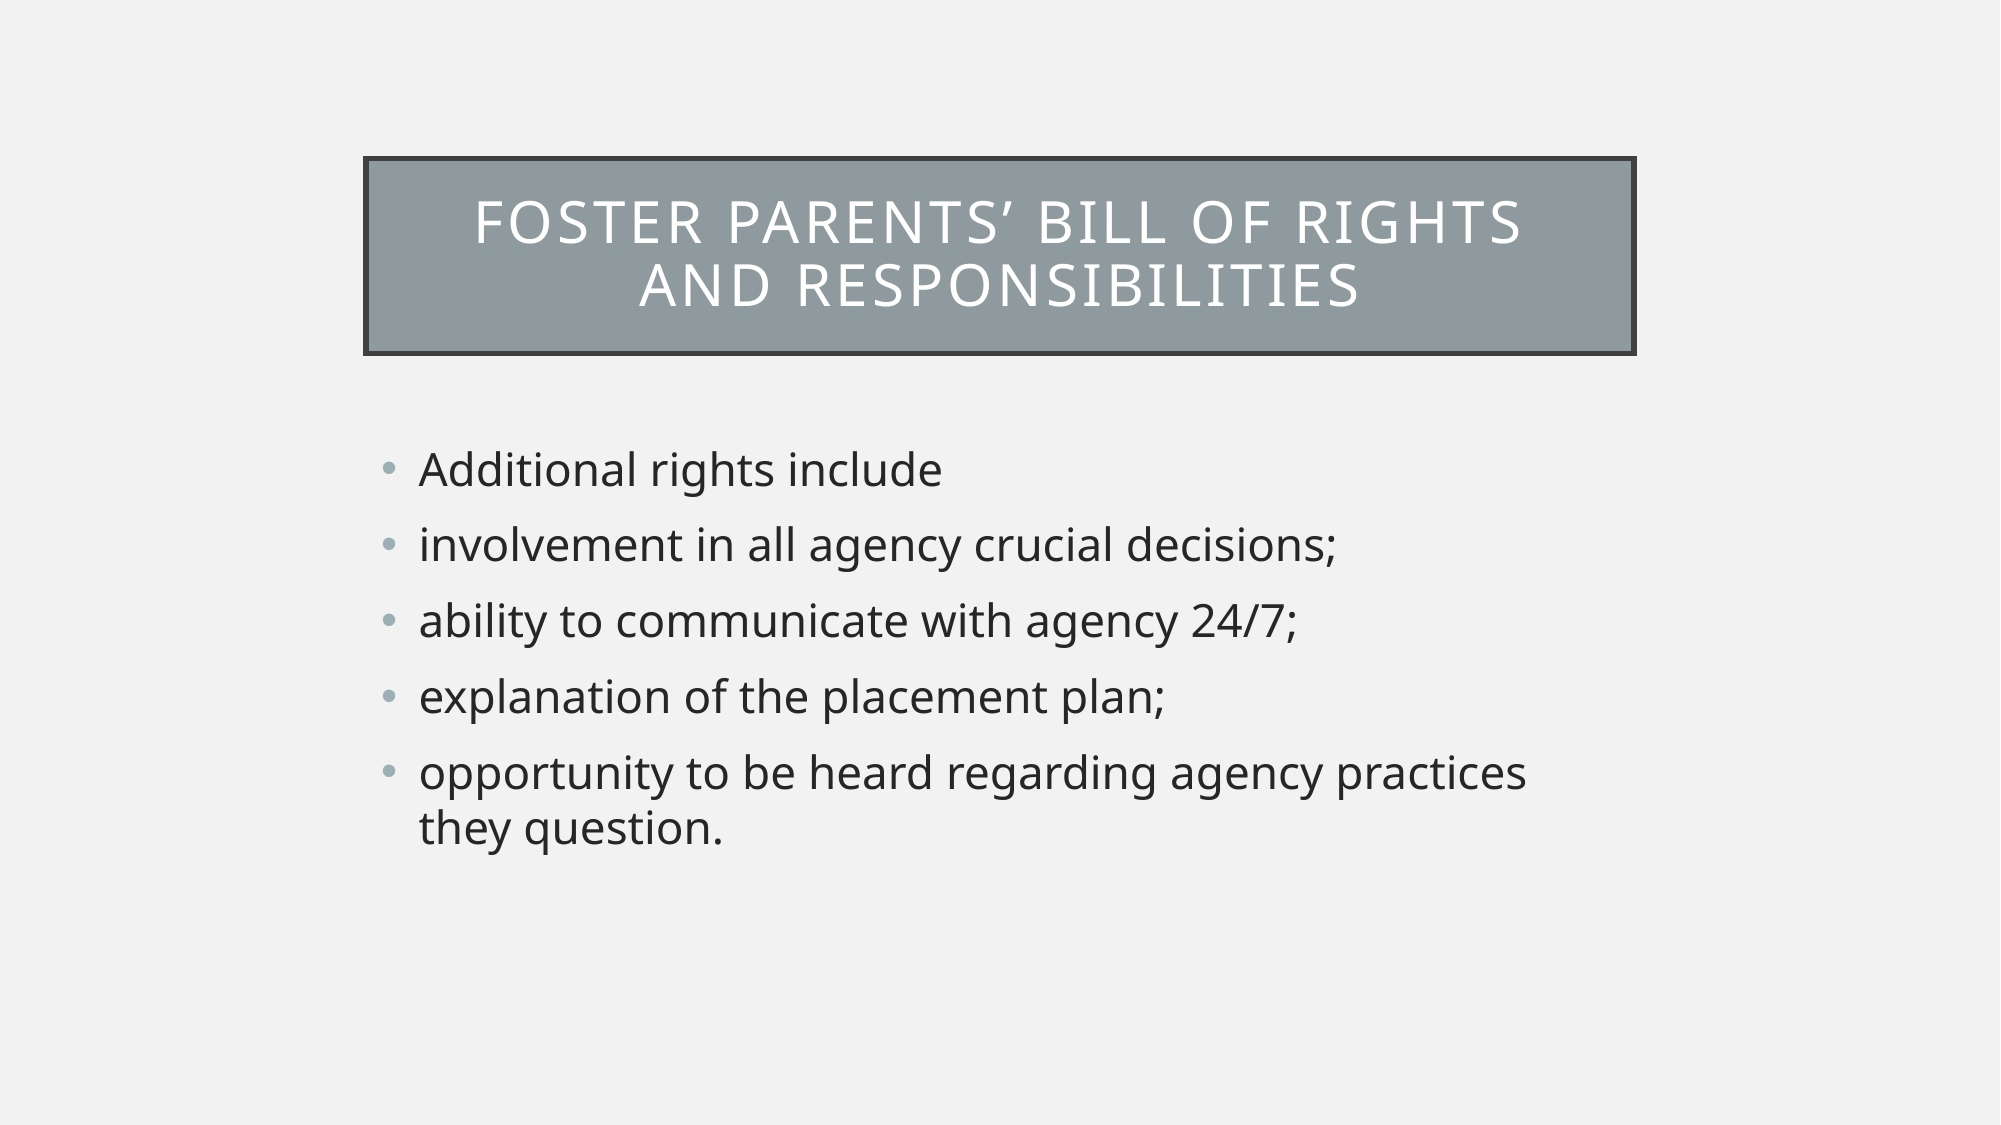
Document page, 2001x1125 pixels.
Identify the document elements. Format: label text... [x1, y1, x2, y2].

title Foster parents’ bill of rights and responsibilities [363, 156, 1637, 356]
list Additional rights include involvement in all agency crucial decisions; ability to communicate with agency 24/7; explanation of the placement plan; opportunity to be heard regarding agency practices they question. [366, 432, 1634, 942]
